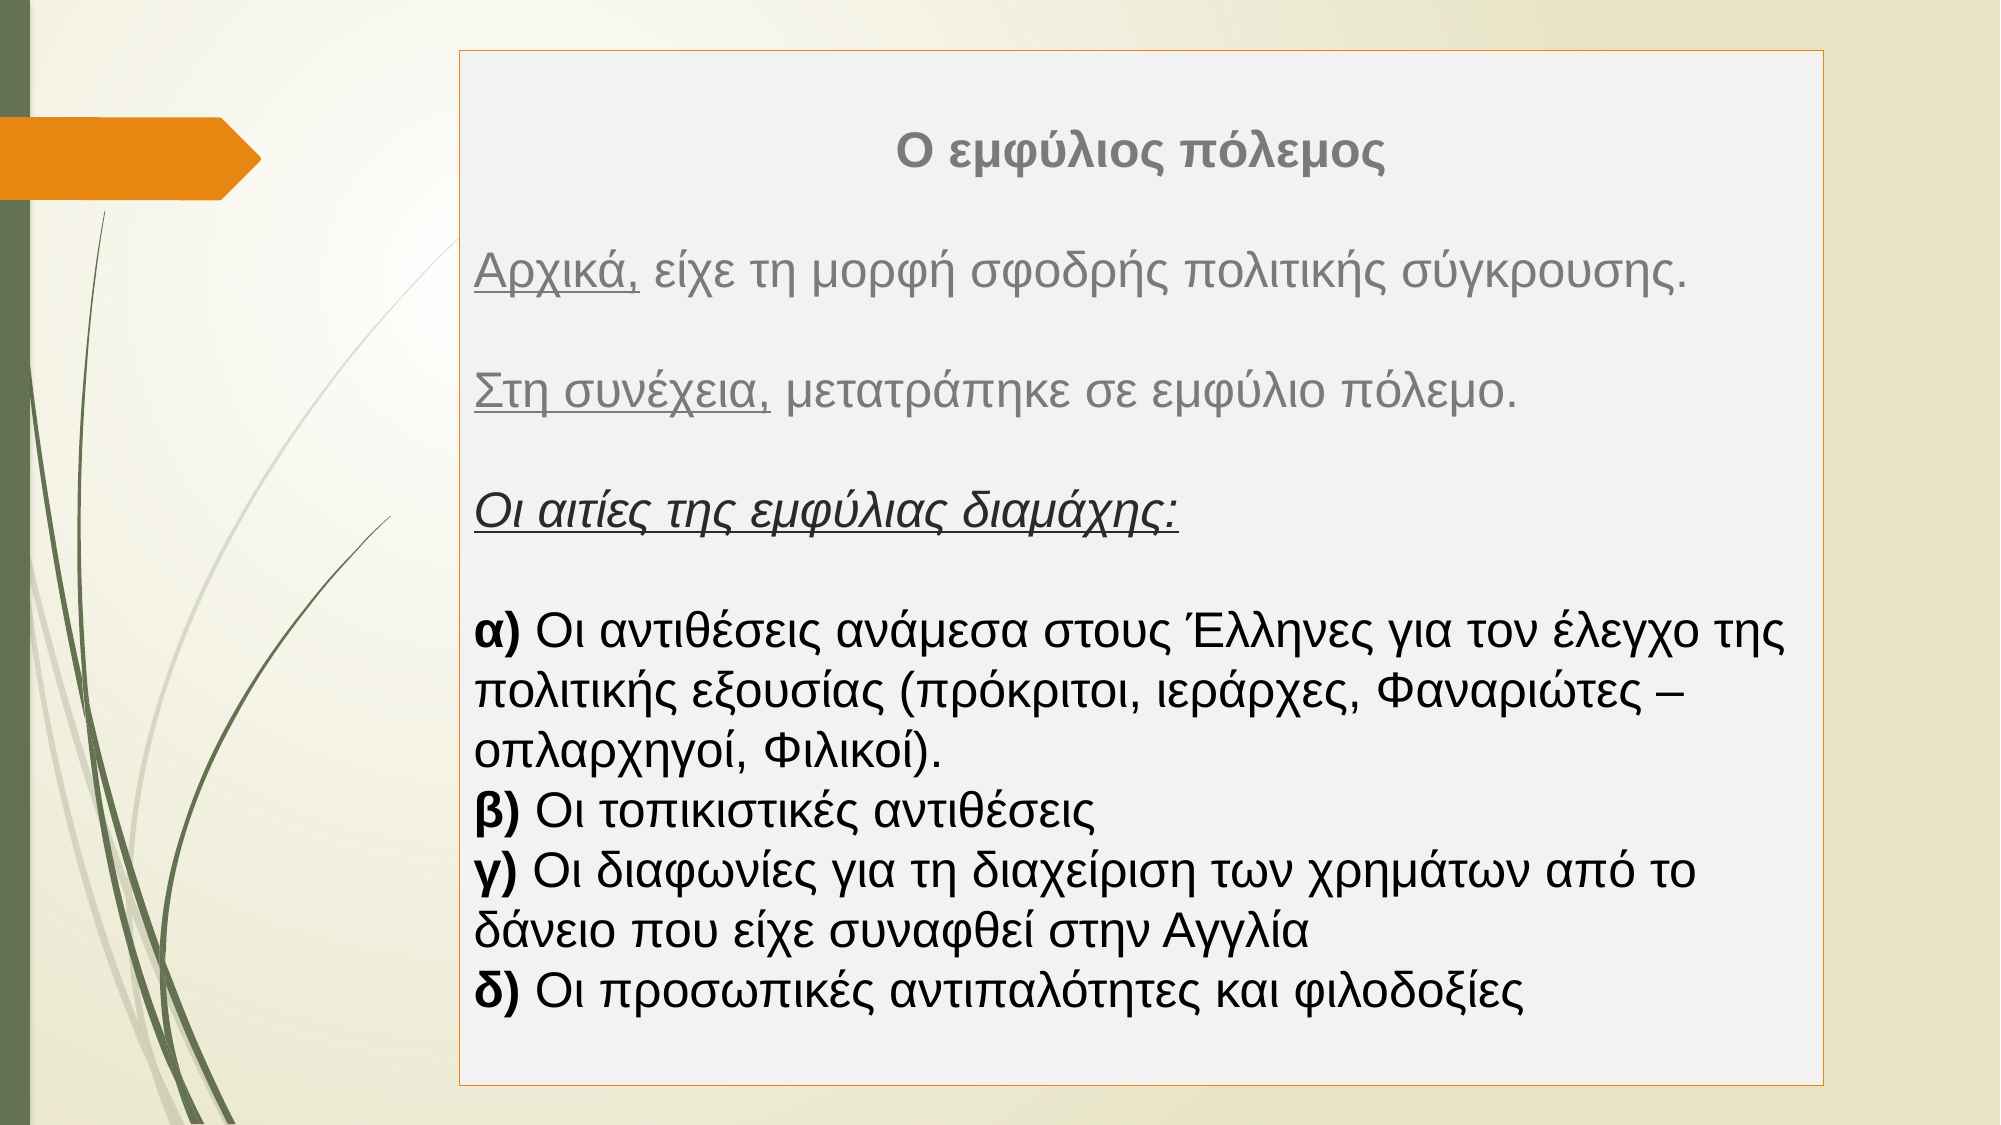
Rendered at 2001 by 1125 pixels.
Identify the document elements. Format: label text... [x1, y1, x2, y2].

text_box Ο εμφύλιος πόλεμος Αρχικά, είχε τη μορφή σφοδρής πολιτικής σύγκρουσης. Στη συνέχεια, μετατράπηκε σε εμφύλιο πόλεμο. Οι αιτίες της εμφύλιας διαμάχης: α) Οι αντιθέσεις ανάμεσα στους Έλληνες για τον έλεγχο της πολιτικής εξουσίας (πρόκριτοι, ιεράρχες, Φαναριώτες – οπλαρχηγοί, Φιλικοί). β) Οι τοπικιστικές αντιθέσεις γ) Οι διαφωνίες για τη διαχείριση των χρημάτων από το δάνειο που είχε συναφθεί στην Αγγλία δ) Οι προσωπικές αντιπαλότητες και φιλοδοξίες [459, 50, 1824, 1086]
